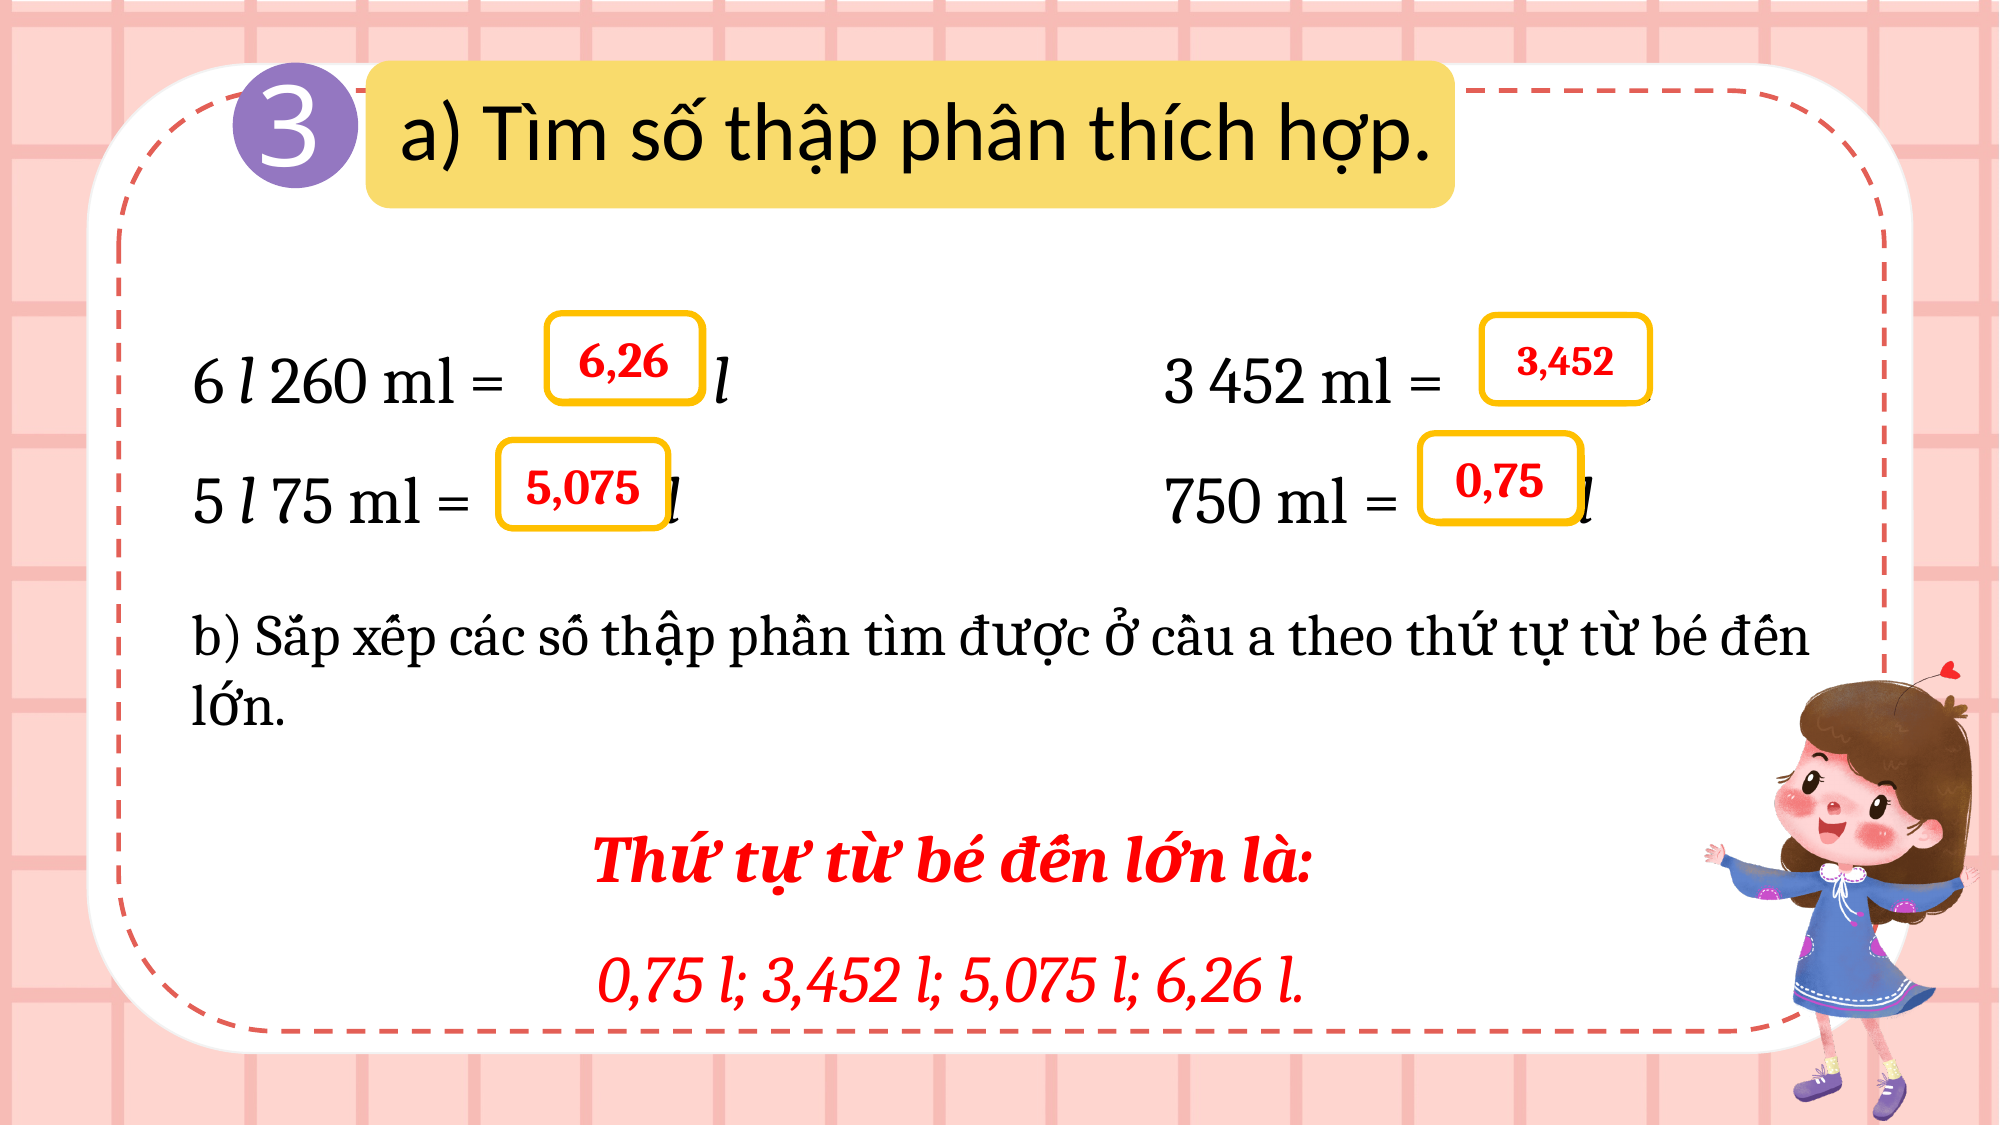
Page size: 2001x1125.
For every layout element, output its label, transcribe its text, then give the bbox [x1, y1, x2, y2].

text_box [353, 60, 1480, 209]
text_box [178, 290, 1855, 533]
text_box b) Sắp xếp các số thập phần tìm được ở cầu a theo thứ tự từ bé đến lớn. [176, 589, 1877, 745]
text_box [220, 46, 359, 199]
text_box Thứ tự từ bé đến lớn là: 0,75 l; 3,452 l; 5,075 l; 6,26 l. [209, 768, 1600, 1023]
picture [0, 0, 2000, 1125]
